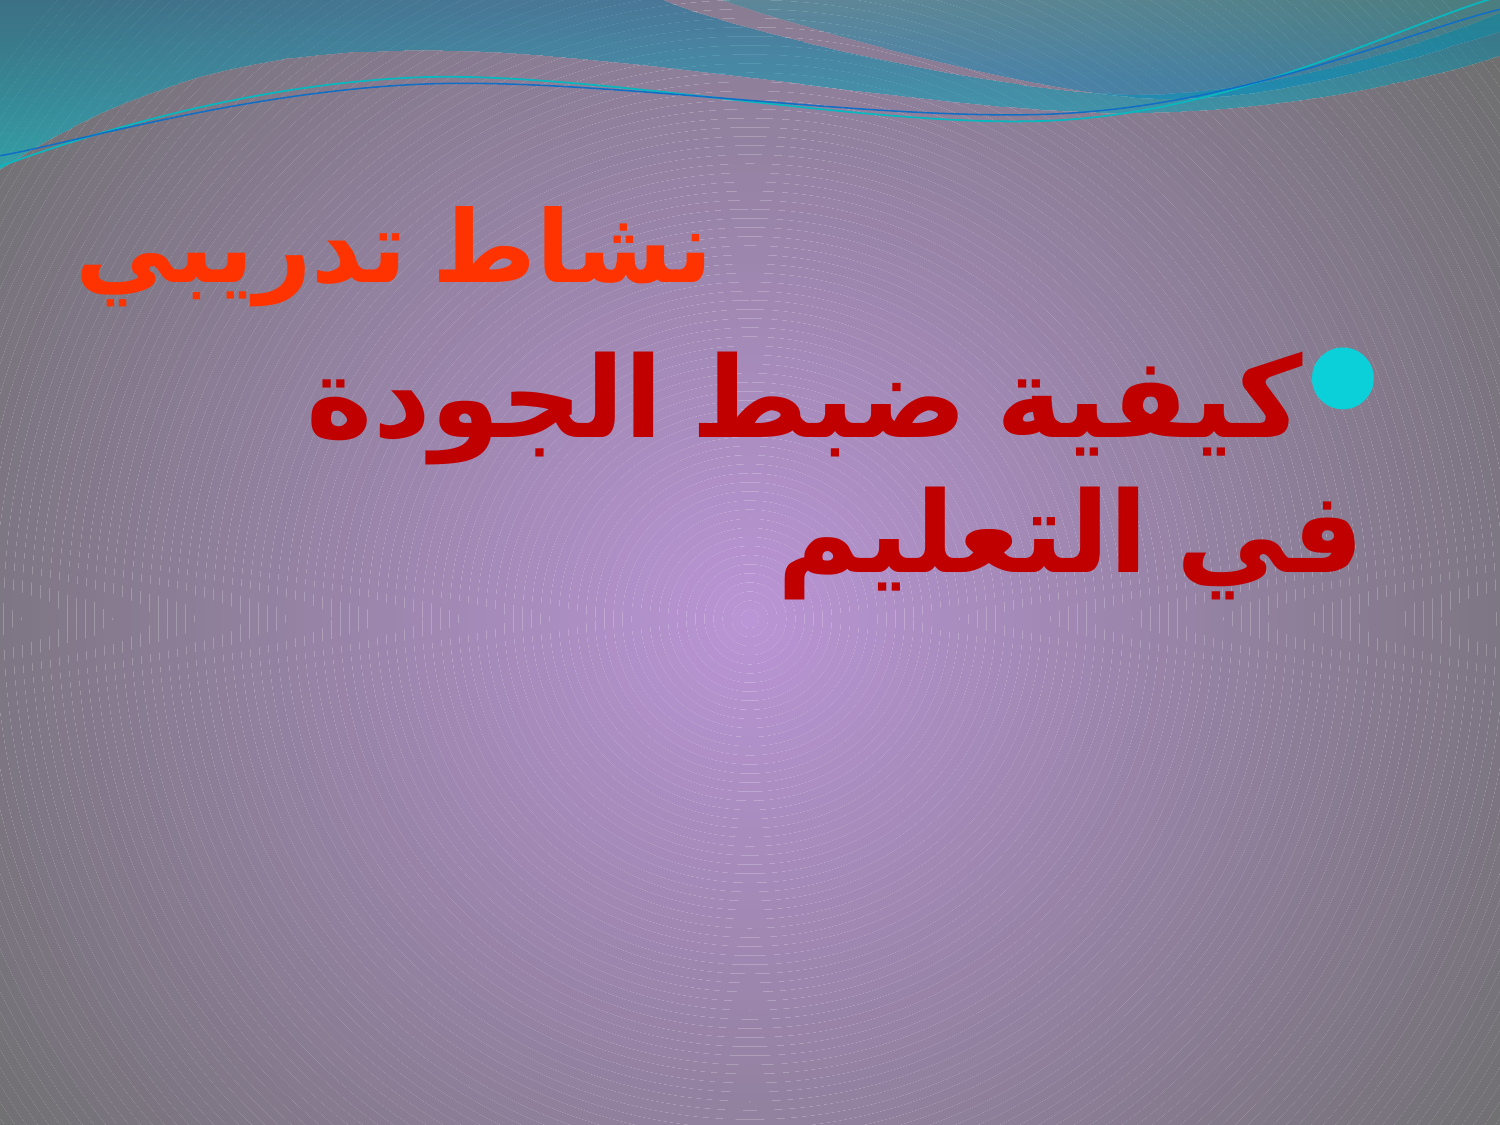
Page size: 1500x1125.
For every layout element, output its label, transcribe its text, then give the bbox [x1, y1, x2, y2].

title نشاط تدريبي [75, 115, 1425, 303]
list كيفية ضبط الجودة في التعليم [75, 317, 1425, 1038]
